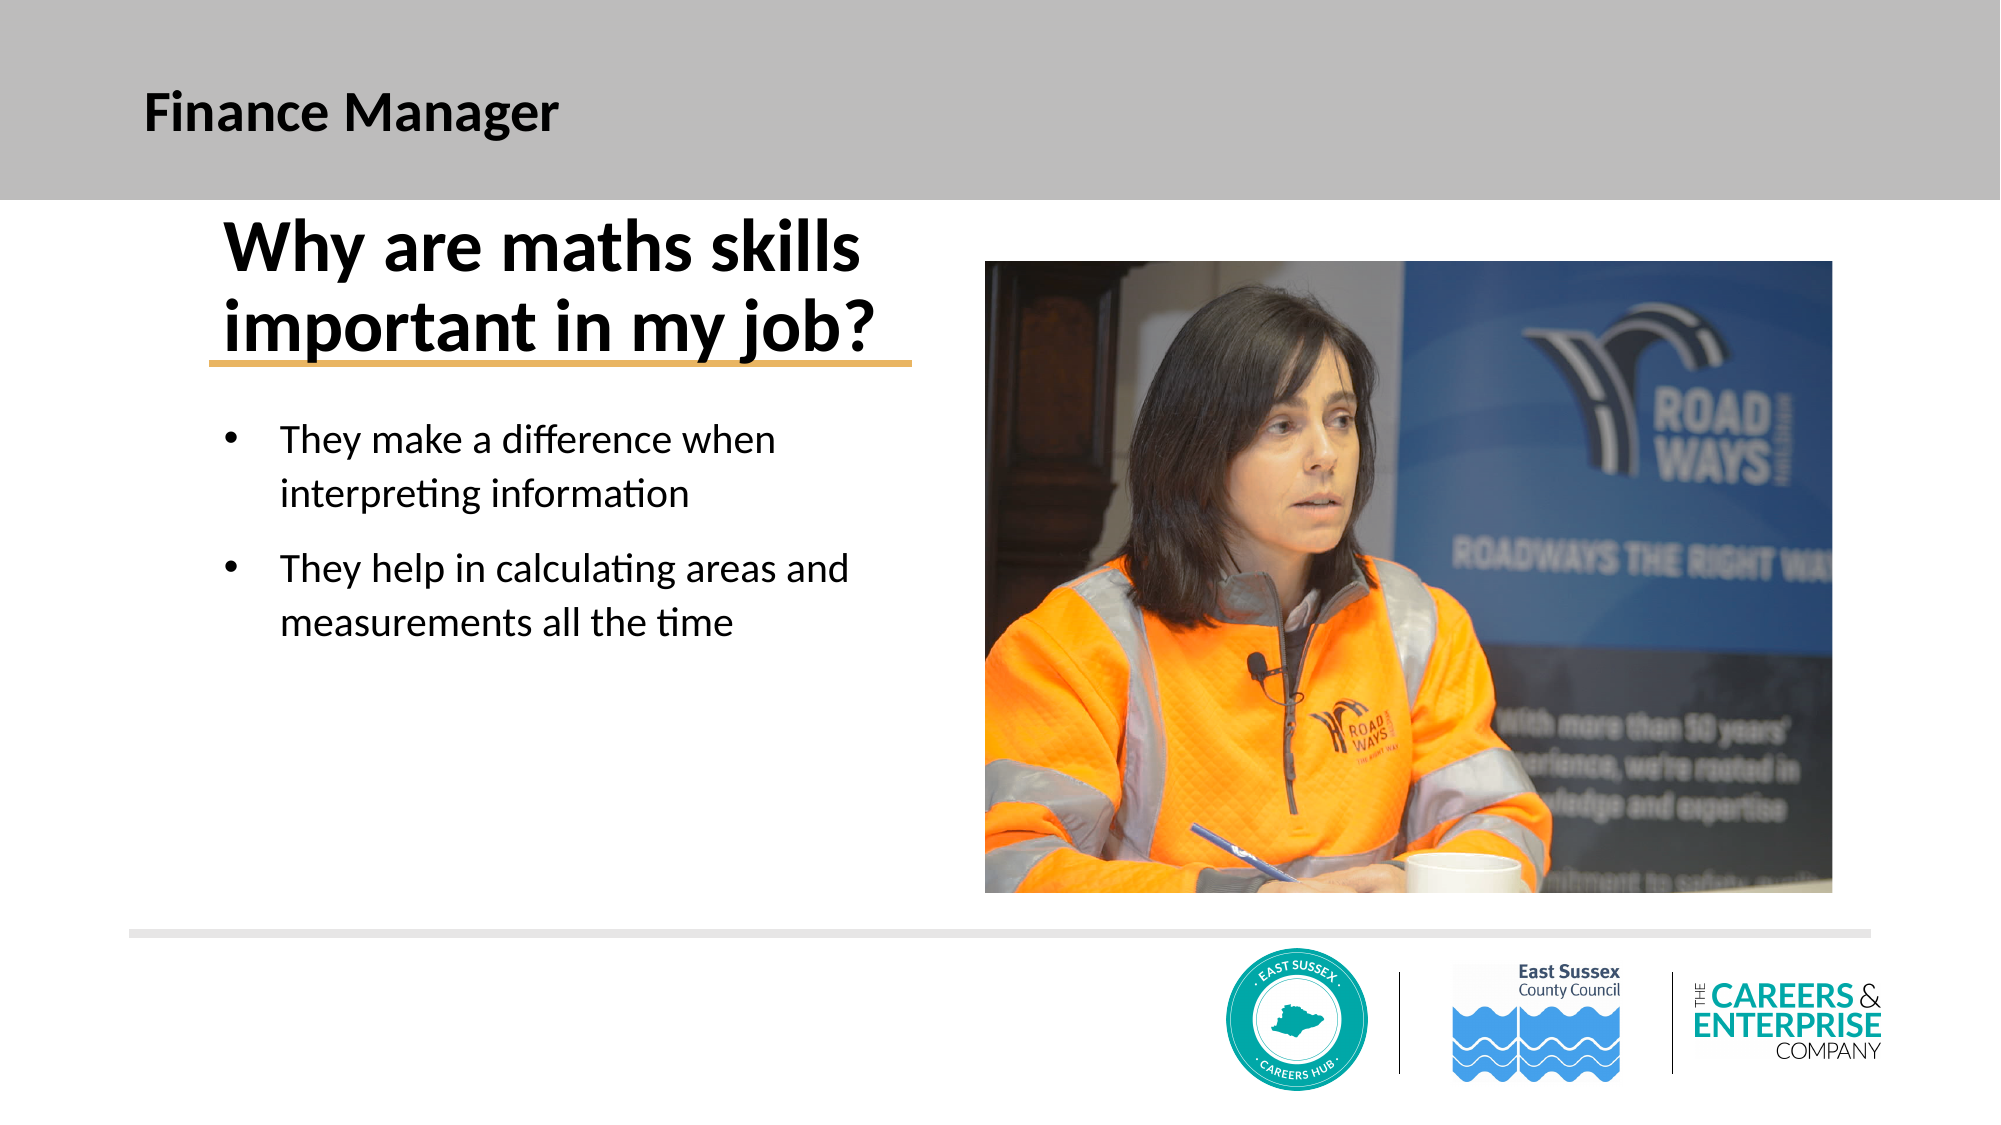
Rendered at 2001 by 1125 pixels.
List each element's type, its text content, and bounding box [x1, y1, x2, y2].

list Finance Manager [129, 74, 1330, 135]
picture [985, 261, 1833, 893]
picture [1450, 960, 1623, 1087]
list Why are maths skills important in my job? [208, 198, 913, 275]
picture [1226, 948, 1368, 1091]
list They make a difference when interpreting information They help in calculating areas and measurements all the time [208, 400, 913, 893]
picture [1695, 983, 1881, 1059]
picture [0, 0, 2000, 200]
